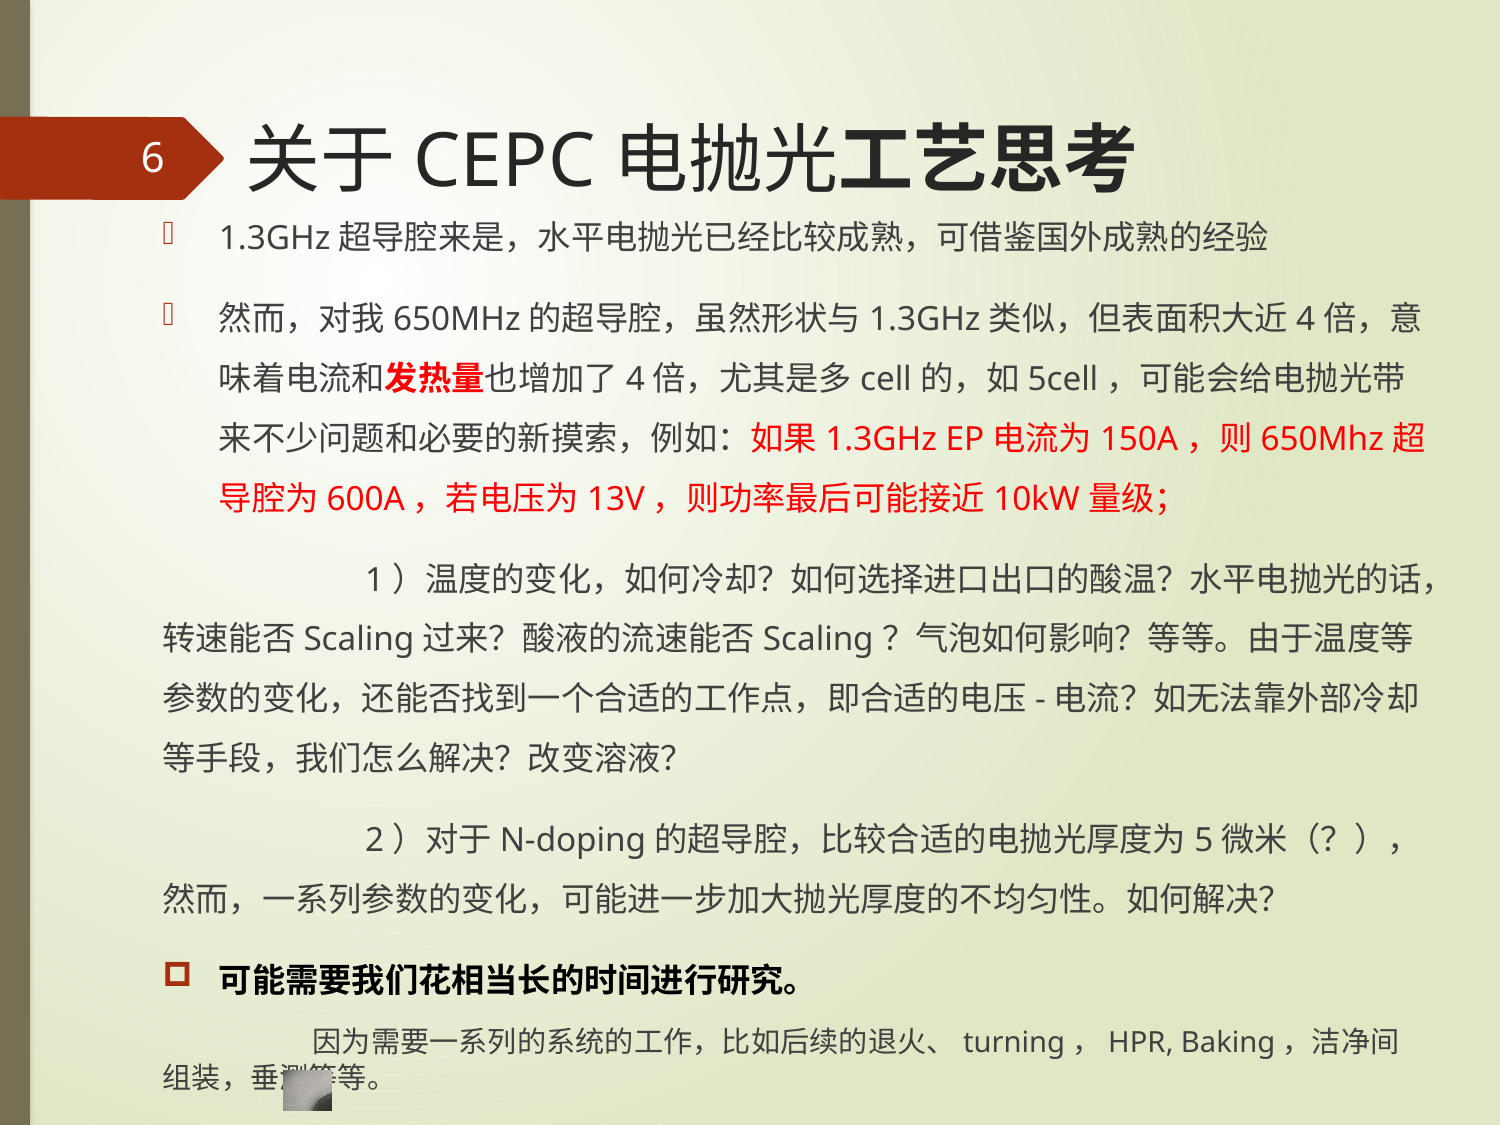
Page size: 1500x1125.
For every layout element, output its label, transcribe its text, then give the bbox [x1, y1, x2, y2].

title 关于CEPC电抛光工艺思考 [230, 103, 1453, 314]
picture [283, 1069, 332, 1112]
slide_number 6 [83, 129, 180, 190]
list 1.3GHz超导腔来是，水平电抛光已经比较成熟，可借鉴国外成熟的经验 然而，对我650MHz的超导腔，虽然形状与1.3GHz类似，但表面积大近4倍，意味着电流和发热量也增加了4倍，尤其是多cell的，如5cell，可能会给电抛光带来不少问题和必要的新摸索，例如：如果1.3GHz EP电流为150A，则650Mhz超导腔为600A，若电压为13V，则功率最后可能接近10kW量级； 1）温度的变化，如何冷却？如何选择进口出口的酸温？水平电抛光的话，转速能否Scaling过来？酸液的流速能否Scaling？气泡如何影响？等等。由于温度等参数的变化，还能否找到一个合适的工作点，即合适的电压-电流？如无法靠外部冷却等手段，我们怎么解决？改变溶液？ 2）对于N-doping的超导腔，比较合适的电抛光厚度为5微米（？），然而，一系列参数的变化，可能进一步加大抛光厚度的不均匀性。如何解决？ 可能需要我们花相当长的时间进行研究。 因为需要一系列的系统的工作，比如后续的退火、turning，HPR, Baking，洁净间组装，垂测等等。 [147, 189, 1442, 1047]
